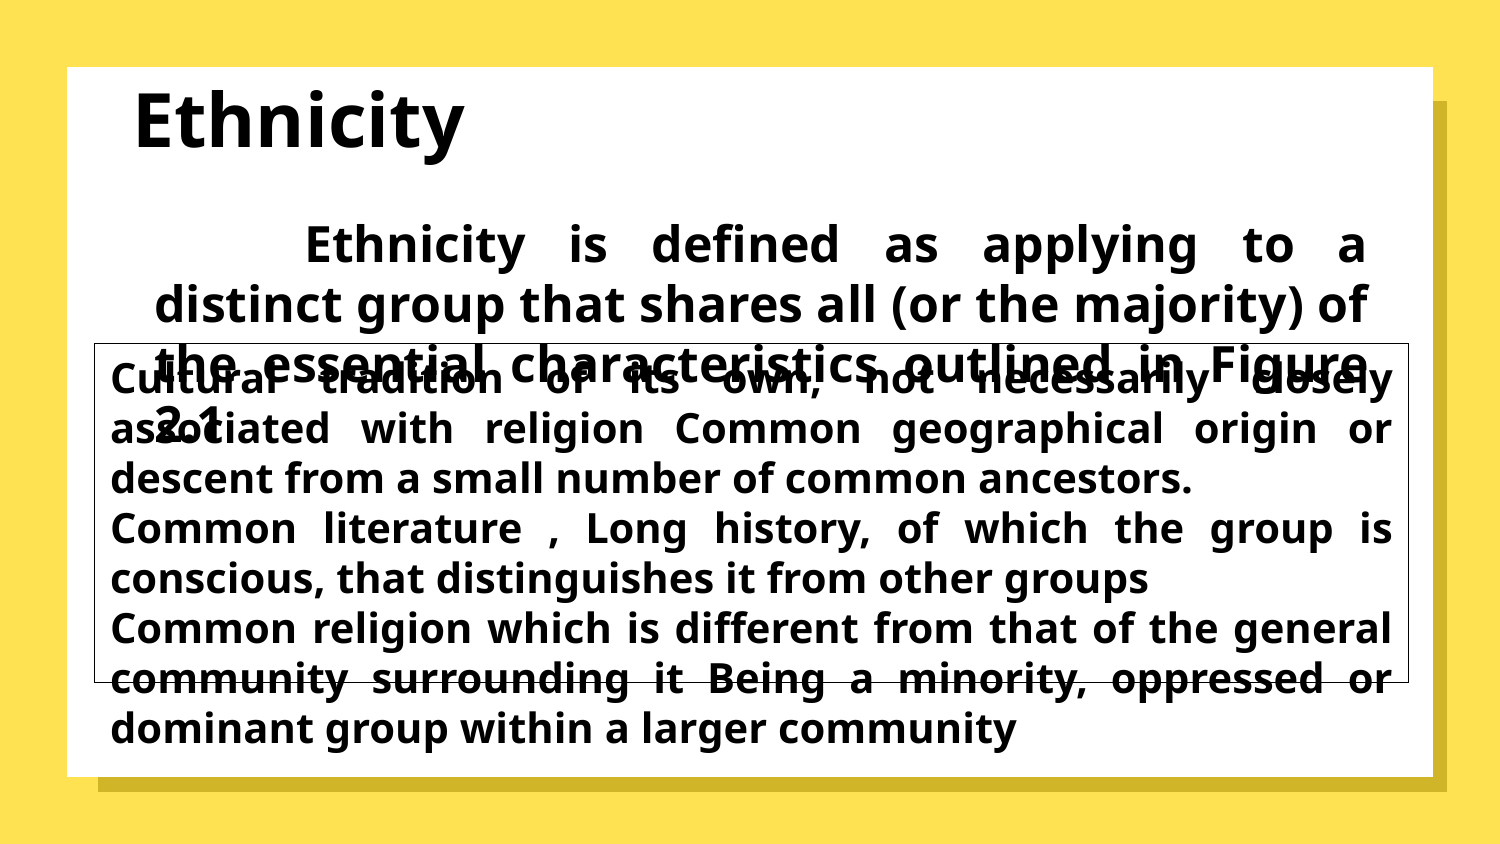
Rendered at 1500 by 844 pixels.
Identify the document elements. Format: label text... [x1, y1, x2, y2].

text_box Cultural tradition of its own, not necessarily closely associated with religion Common geographical origin or descent from a small number of common ancestors. Common literature , Long history, of which the group is conscious, that distinguishes it from other groups Common religion which is different from that of the general community surrounding it Being a minority, oppressed or dominant group within a larger community [94, 343, 1409, 683]
title Ethnicity [117, 57, 1383, 152]
list Ethnicity is defined as applying to a distinct group that shares all (or the majority) of the essential characteristics outlined in Figure 2.1 [116, 197, 1384, 343]
